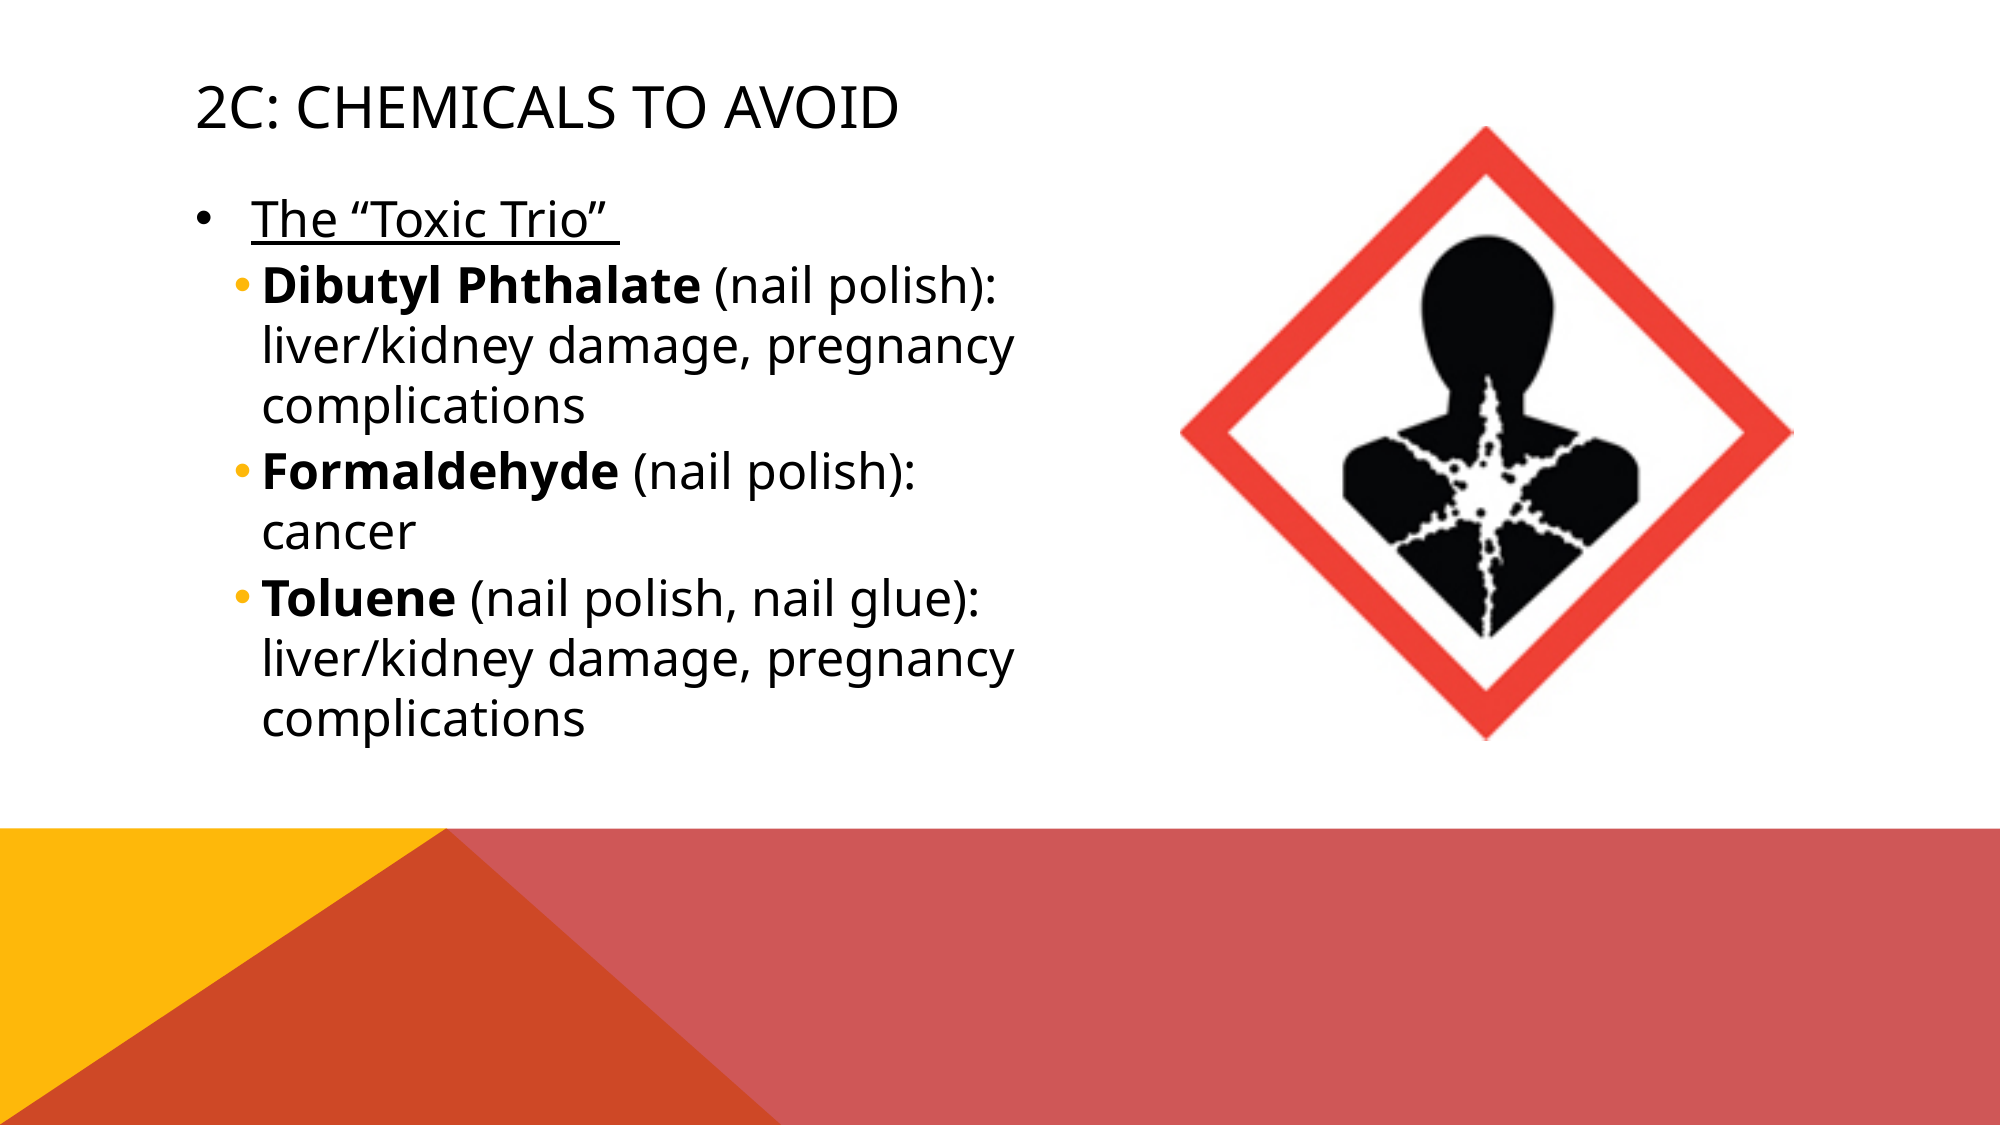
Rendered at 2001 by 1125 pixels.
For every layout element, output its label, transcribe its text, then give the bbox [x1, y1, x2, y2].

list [1180, 126, 1795, 741]
title 2C: Chemicals to avoid [180, 60, 1825, 150]
list The “Toxic Trio” Dibutyl Phthalate (nail polish): liver/kidney damage, pregnancy complications Formaldehyde (nail polish): cancer Toluene (nail polish, nail glue): liver/kidney damage, pregnancy complications [180, 179, 1087, 789]
